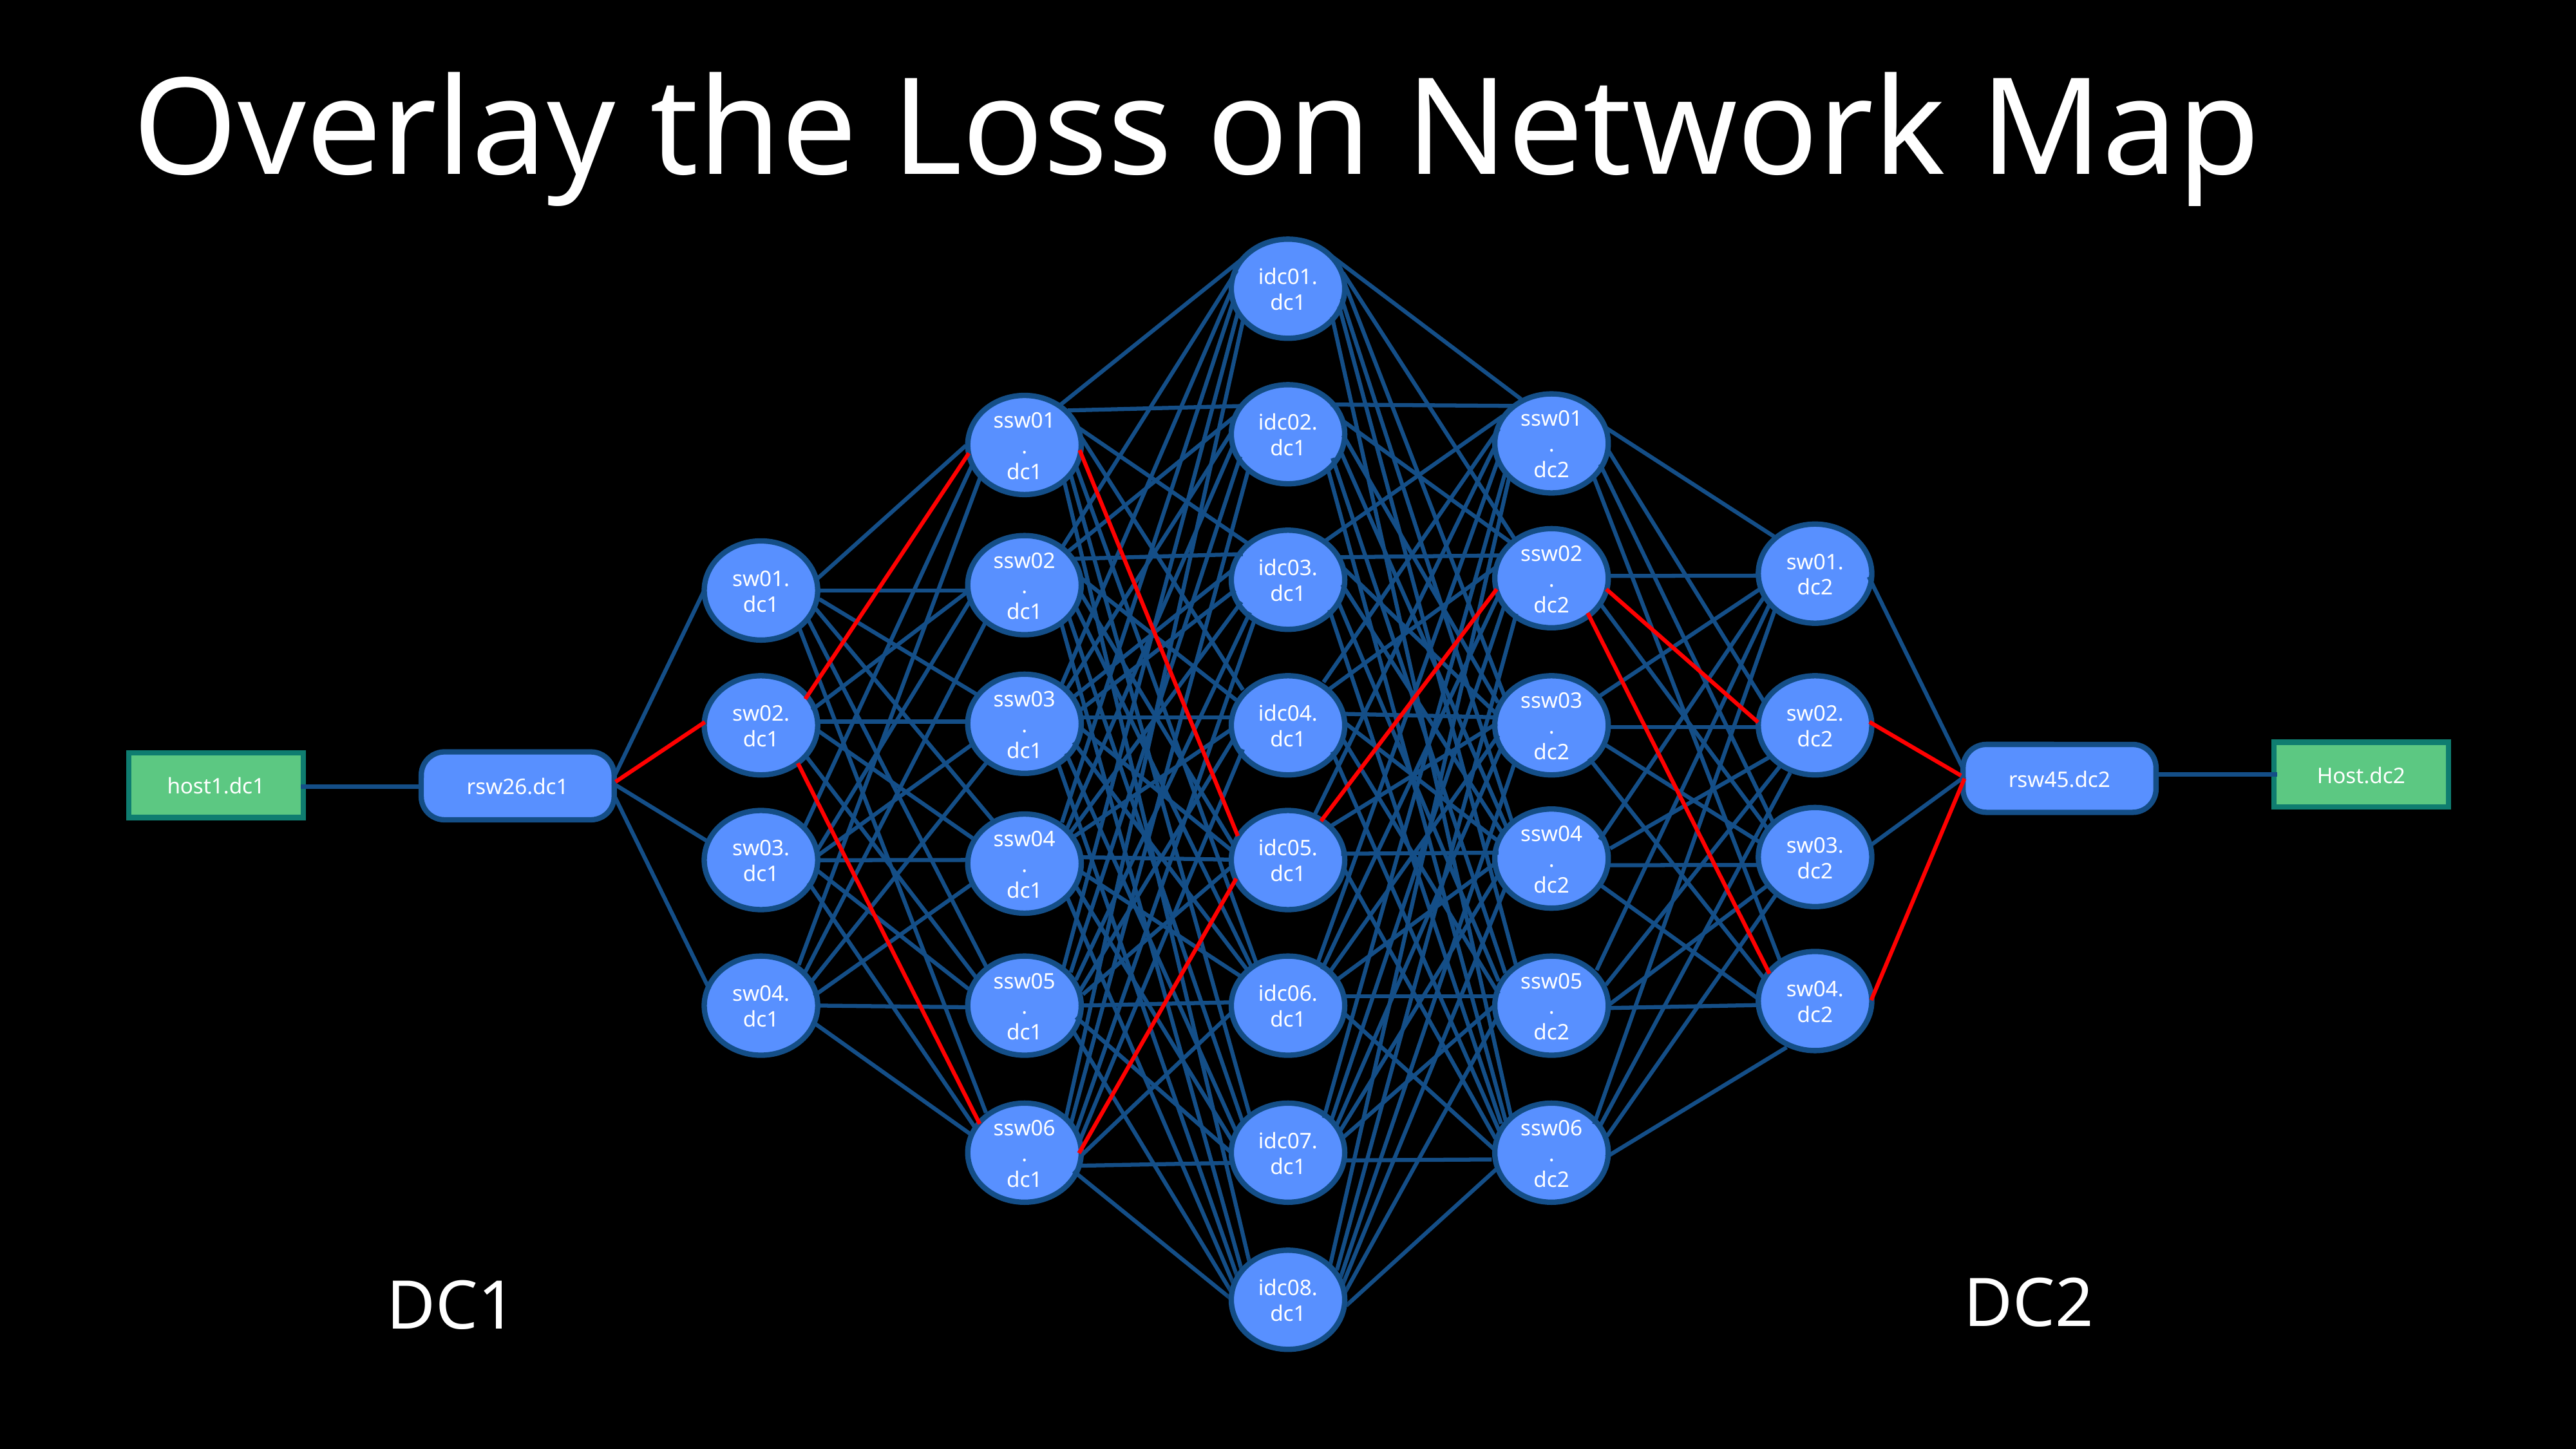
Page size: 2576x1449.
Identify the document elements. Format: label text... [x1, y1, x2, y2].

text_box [128, 239, 2449, 1350]
title Overlay the Loss on Network Map [128, 57, 2449, 239]
